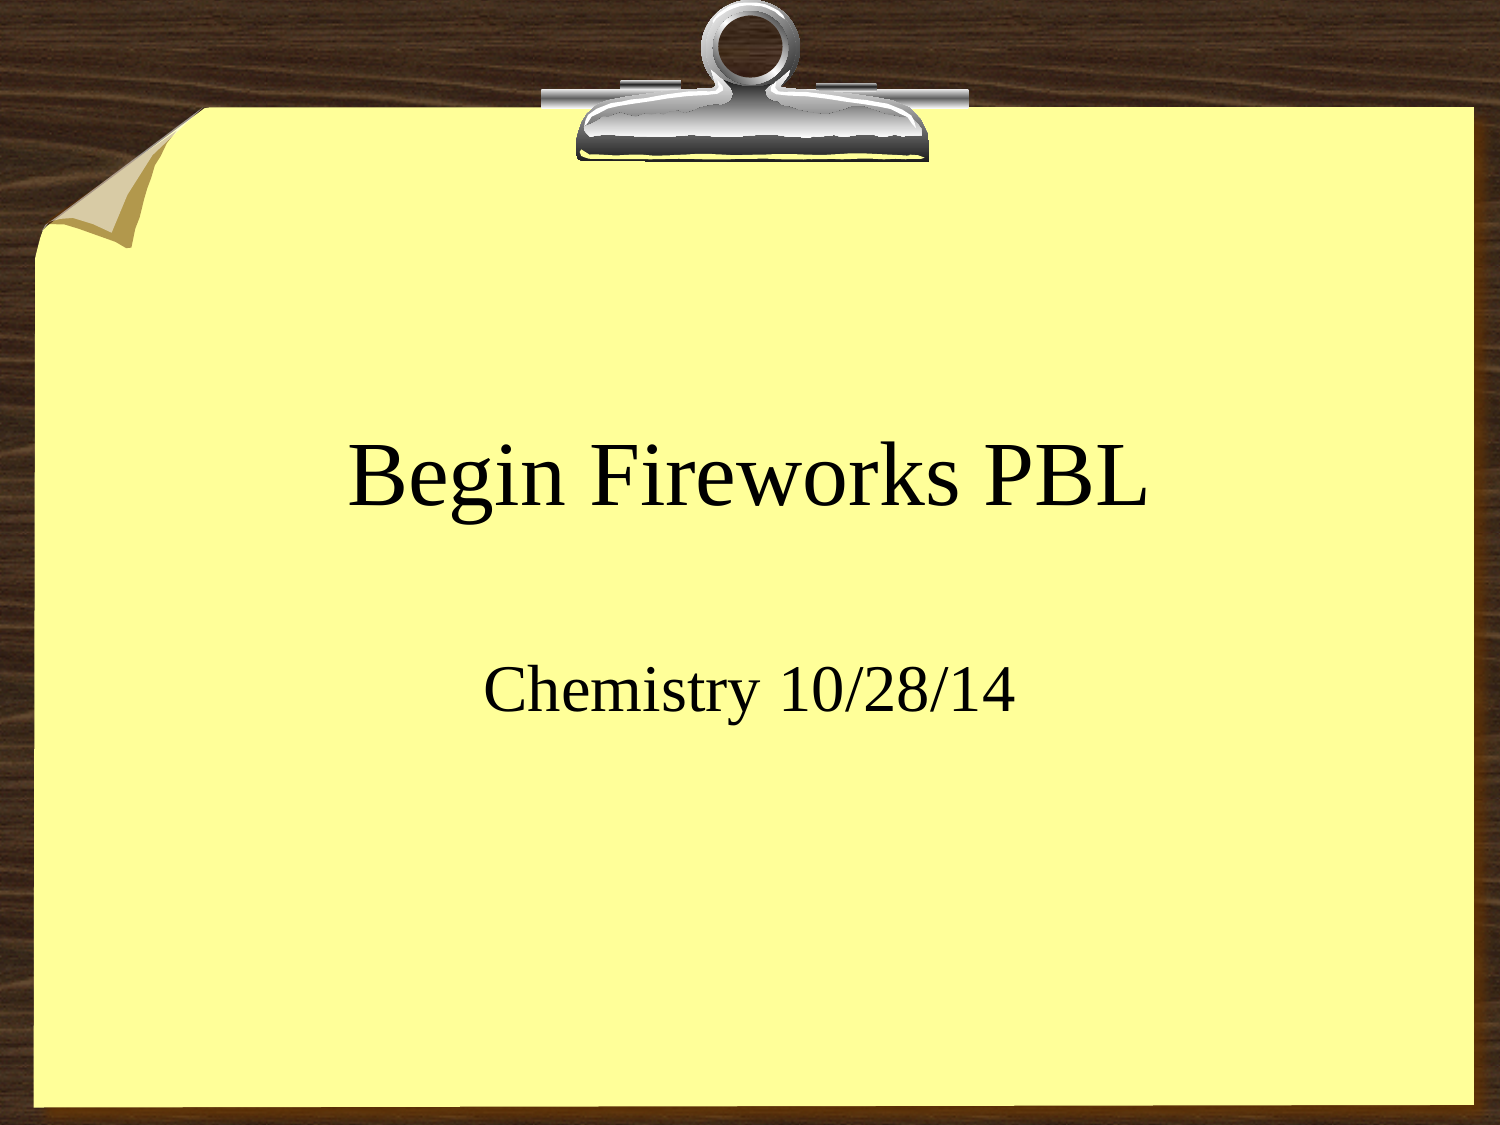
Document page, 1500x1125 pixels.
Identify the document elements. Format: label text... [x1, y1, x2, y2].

subtitle Chemistry 10/28/14 [224, 636, 1276, 926]
title Begin Fireworks PBL [111, 374, 1388, 563]
picture [0, 0, 1500, 1125]
picture [718, 15, 783, 78]
